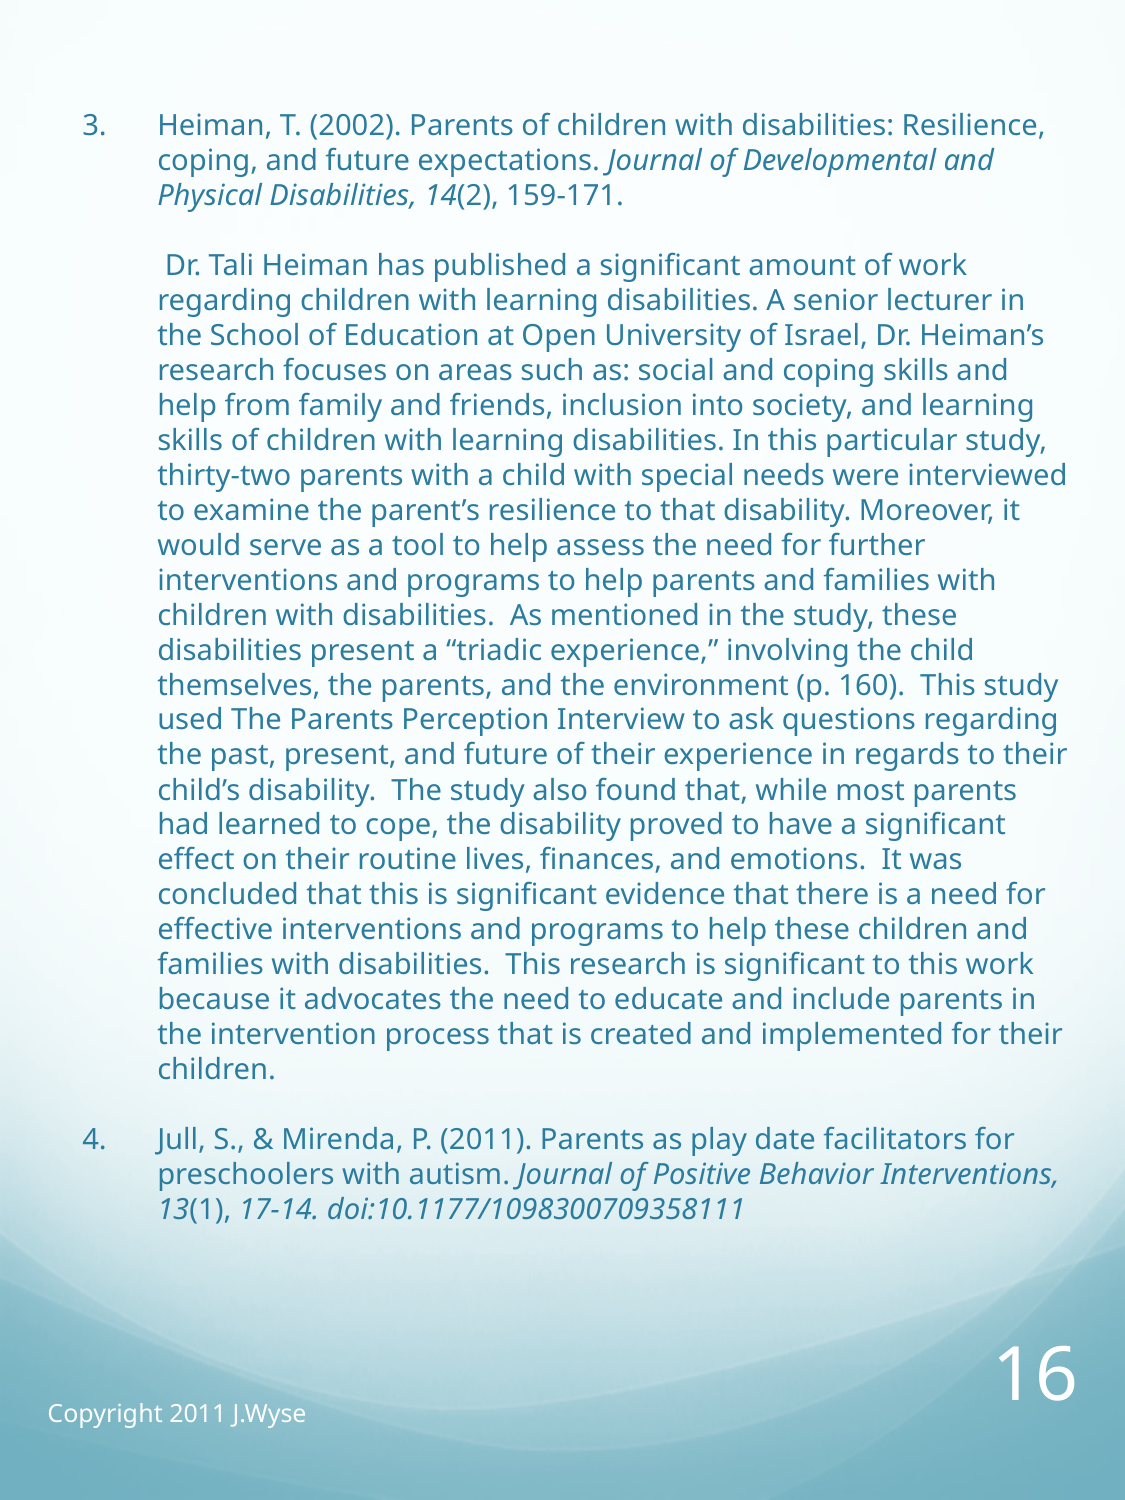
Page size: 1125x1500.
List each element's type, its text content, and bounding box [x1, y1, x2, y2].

slide_number 16 [908, 1299, 1094, 1453]
footer Copyright 2011 J.Wyse [32, 1372, 629, 1453]
text_box Heiman, T. (2002). Parents of children with disabilities: Resilience, coping, and future expectations. Journal of Developmental and Physical Disabilities, 14(2), 159-171. Dr. Tali Heiman has published a significant amount of work regarding children with learning disabilities. A senior lecturer in the School of Education at Open University of Israel, Dr. Heiman’s research focuses on areas such as: social and coping skills and help from family and friends, inclusion into society, and learning skills of children with learning disabilities. In this particular study, thirty-two parents with a child with special needs were interviewed to examine the parent’s resilience to that disability. Moreover, it would serve as a tool to help assess the need for further interventions and programs to help parents and families with children with disabilities. As mentioned in the study, these disabilities present a “triadic experience,” involving the child themselves, the parents, and the environment (p. 160). This study used The Parents Perception Interview to ask questions regarding the past, present, and future of their experience in regards to their child’s disability. The study also found that, while most parents had learned to cope, the disability proved to have a significant effect on their routine lives, finances, and emotions. It was concluded that this is significant evidence that there is a need for effective interventions and programs to help these children and families with disabilities. This research is significant to this work because it advocates the need to educate and include parents in the intervention process that is created and implemented for their children. Jull, S., & Mirenda, P. (2011). Parents as play date facilitators for preschoolers with autism. Journal of Positive Behavior Interventions, 13(1), 17-14. doi:10.1177/1098300709358111 [67, 99, 1087, 1373]
